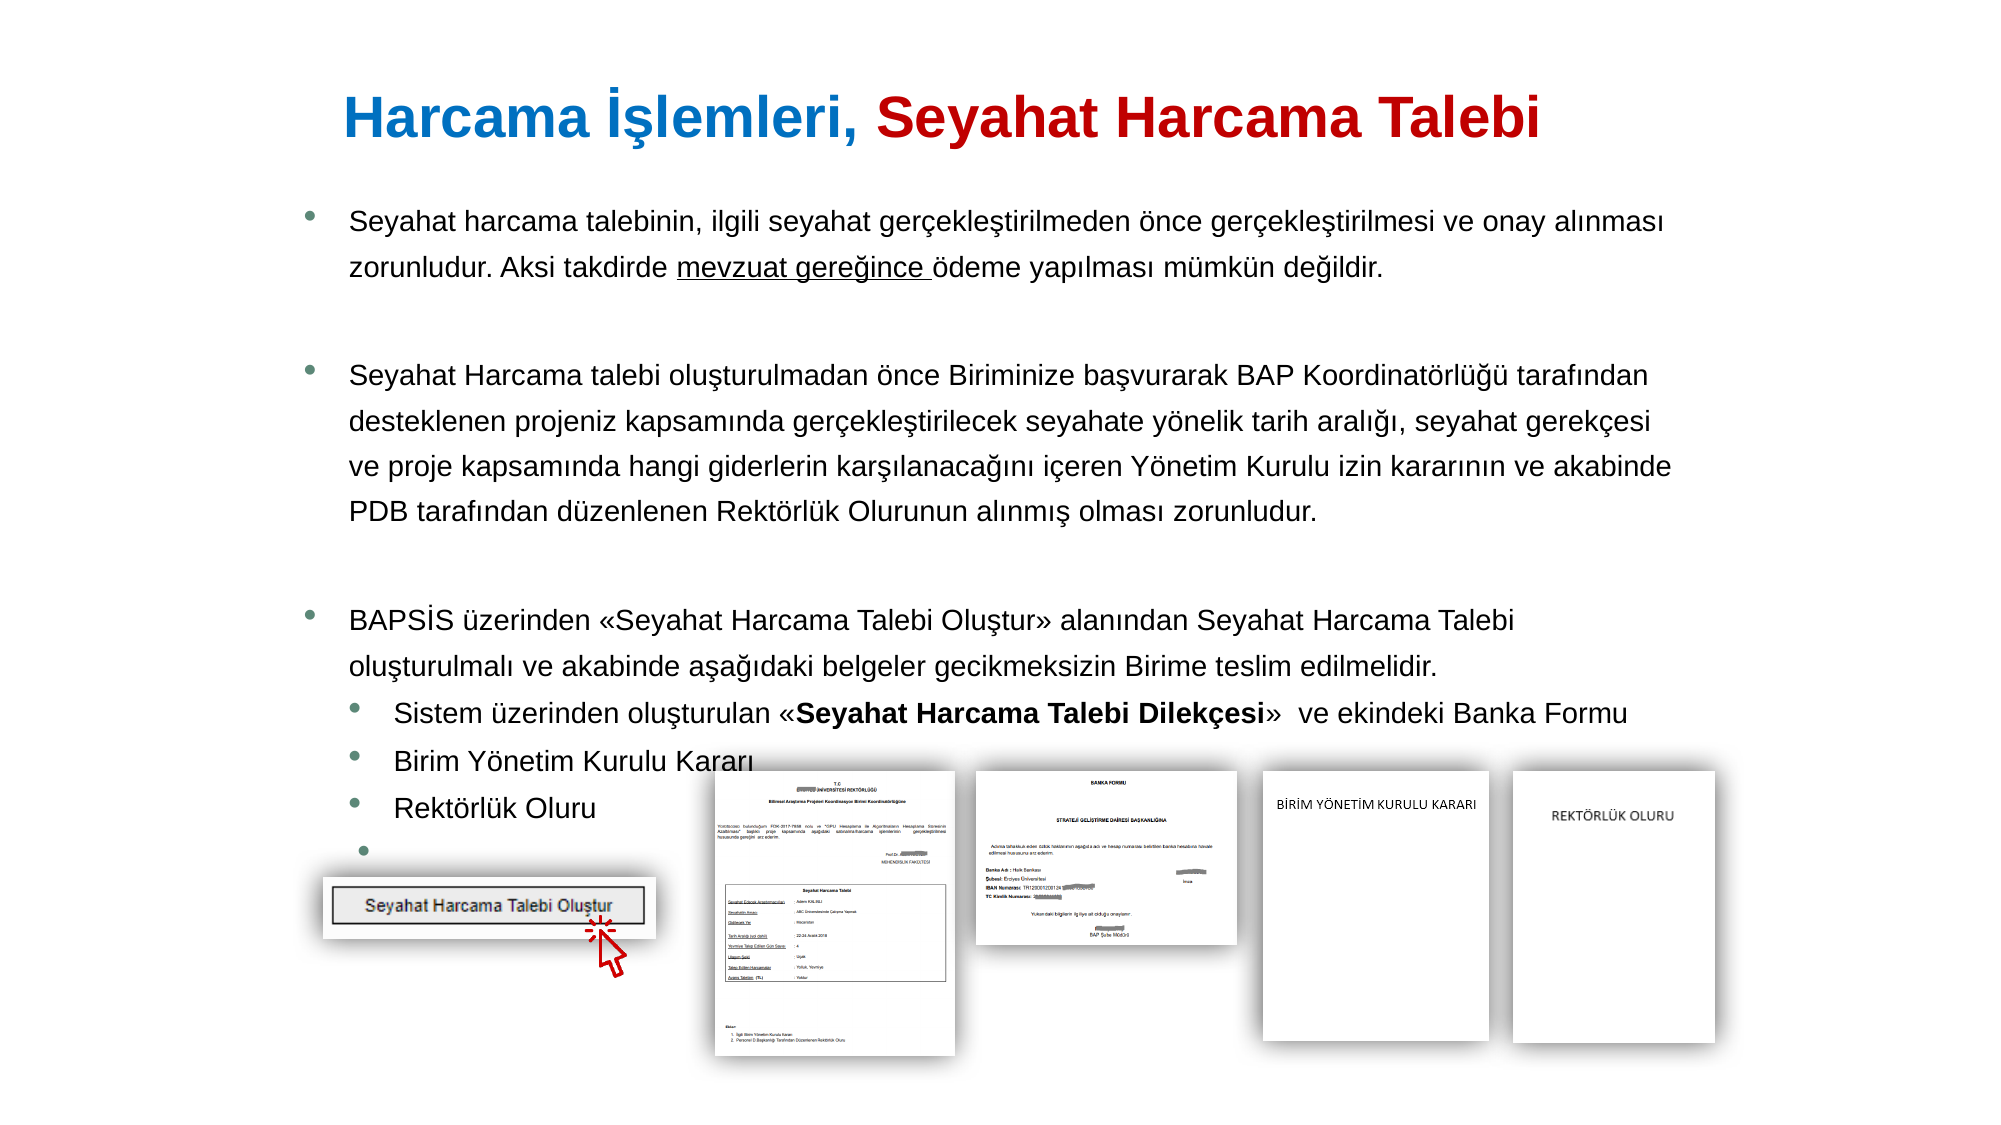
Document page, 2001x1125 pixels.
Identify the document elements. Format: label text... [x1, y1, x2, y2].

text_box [322, 771, 1716, 1056]
text_box Harcama İşlemleri, Seyahat Harcama Talebi [343, 59, 1682, 150]
list Seyahat harcama talebinin, ilgili seyahat gerçekleştirilmeden önce gerçekleştirilmesi ve onay alınması zorunludur. Aksi takdirde mevzuat gereğince ödeme yapılması mümkün değildir. Seyahat Harcama talebi oluşturulmadan önce Biriminize başvurarak BAP Koordinatörlüğü tarafından desteklenen projeniz kapsamında gerçekleştirilecek seyahate yönelik tarih aralığı, seyahat gerekçesi ve proje kapsamında hangi giderlerin karşılanacağını içeren Yönetim Kurulu izin kararının ve akabinde PDB tarafından düzenlenen Rektörlük Olurunun alınmış olması zorunludur. BAPSİS üzerinden «Seyahat Harcama Talebi Oluştur» alanından Seyahat Harcama Talebi oluşturulmalı ve akabinde aşağıdaki belgeler gecikmeksizin Birime teslim edilmelidir. Sistem üzerinden oluşturulan «Seyahat Harcama Talebi Dilekçesi» ve ekindeki Banka Formu Birim Yönetim Kurulu Kararı Rektörlük Oluru [290, 184, 1697, 904]
